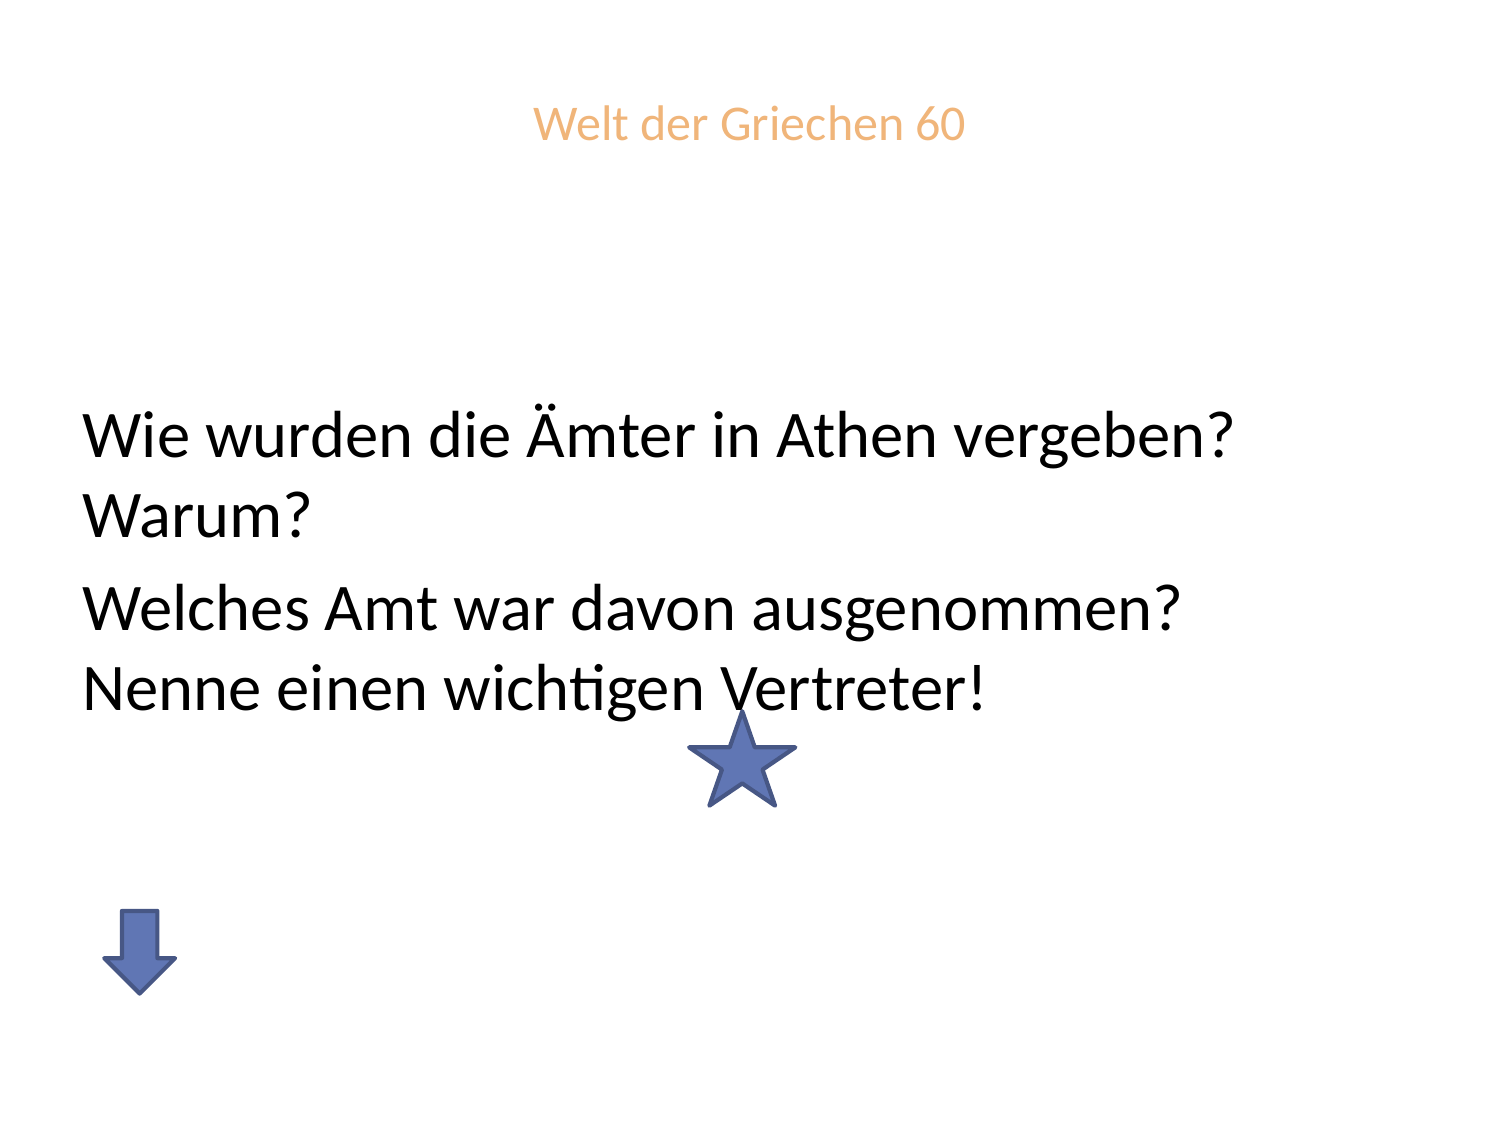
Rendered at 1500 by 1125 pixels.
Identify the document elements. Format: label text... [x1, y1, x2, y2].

text_box [102, 908, 178, 996]
title Welt der Griechen 60 [75, 45, 1425, 197]
text_box [687, 709, 798, 808]
list Wie wurden die Ämter in Athen vergeben? Warum? Welches Amt war davon ausgenommen? Nenne einen wichtigen Vertreter! [67, 202, 1418, 912]
